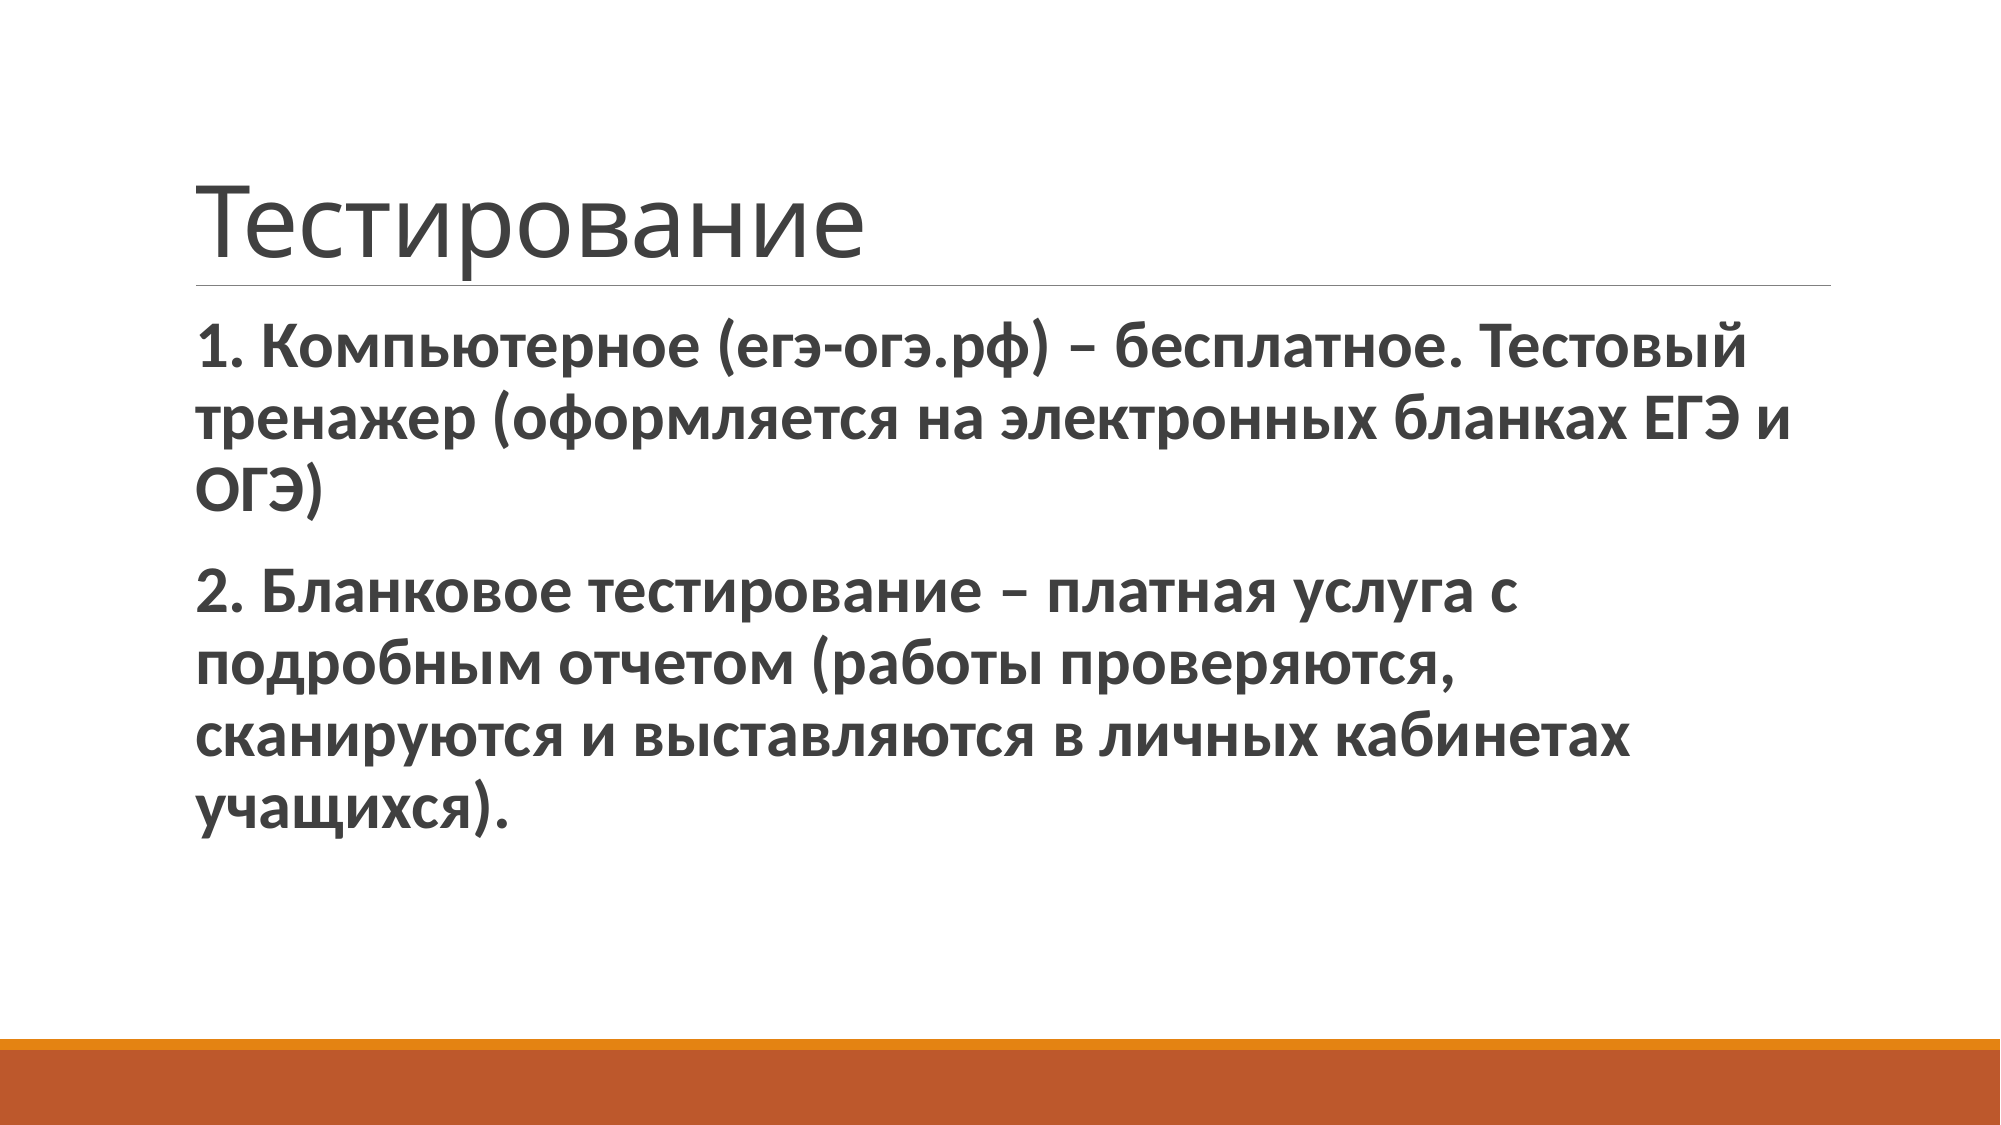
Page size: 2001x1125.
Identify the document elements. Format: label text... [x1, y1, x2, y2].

title Тестирование [180, 47, 1830, 285]
list 1. Компьютерное (егэ-огэ.рф) – бесплатное. Тестовый тренажер (оформляется на электронных бланках ЕГЭ и ОГЭ) 2. Бланковое тестирование – платная услуга с подробным отчетом (работы проверяются, сканируются и выставляются в личных кабинетах учащихся). [180, 302, 1830, 963]
